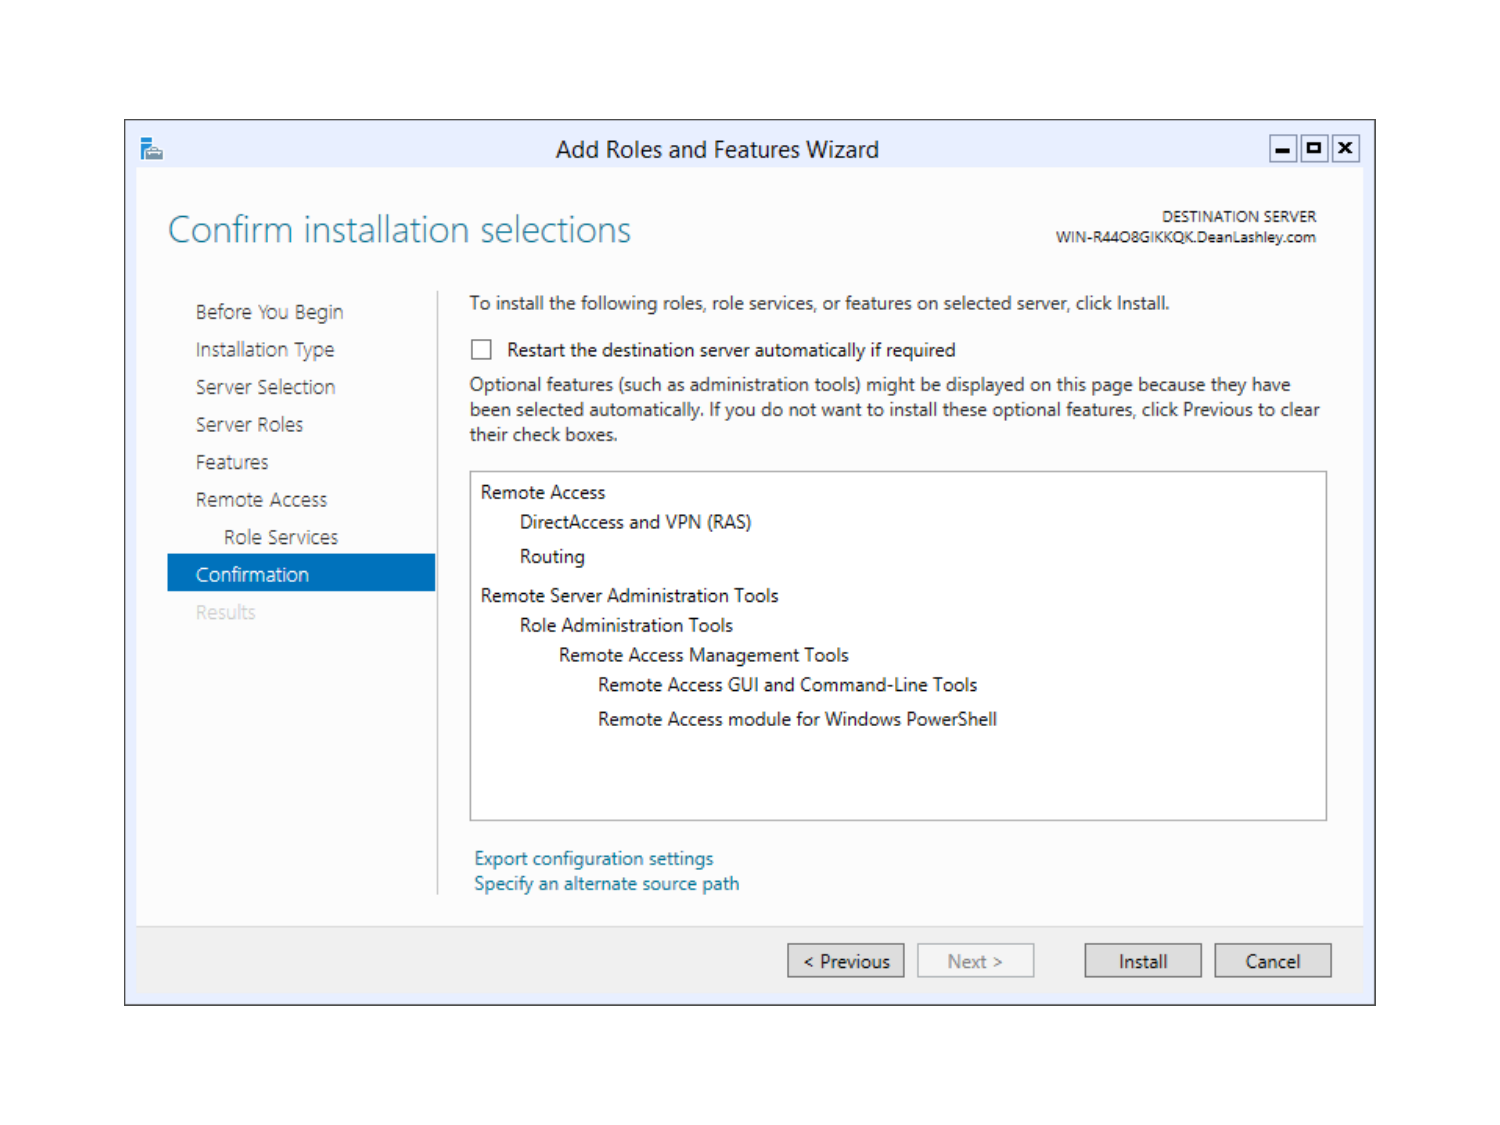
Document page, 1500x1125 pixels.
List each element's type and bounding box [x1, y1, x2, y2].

picture [124, 119, 1376, 1006]
